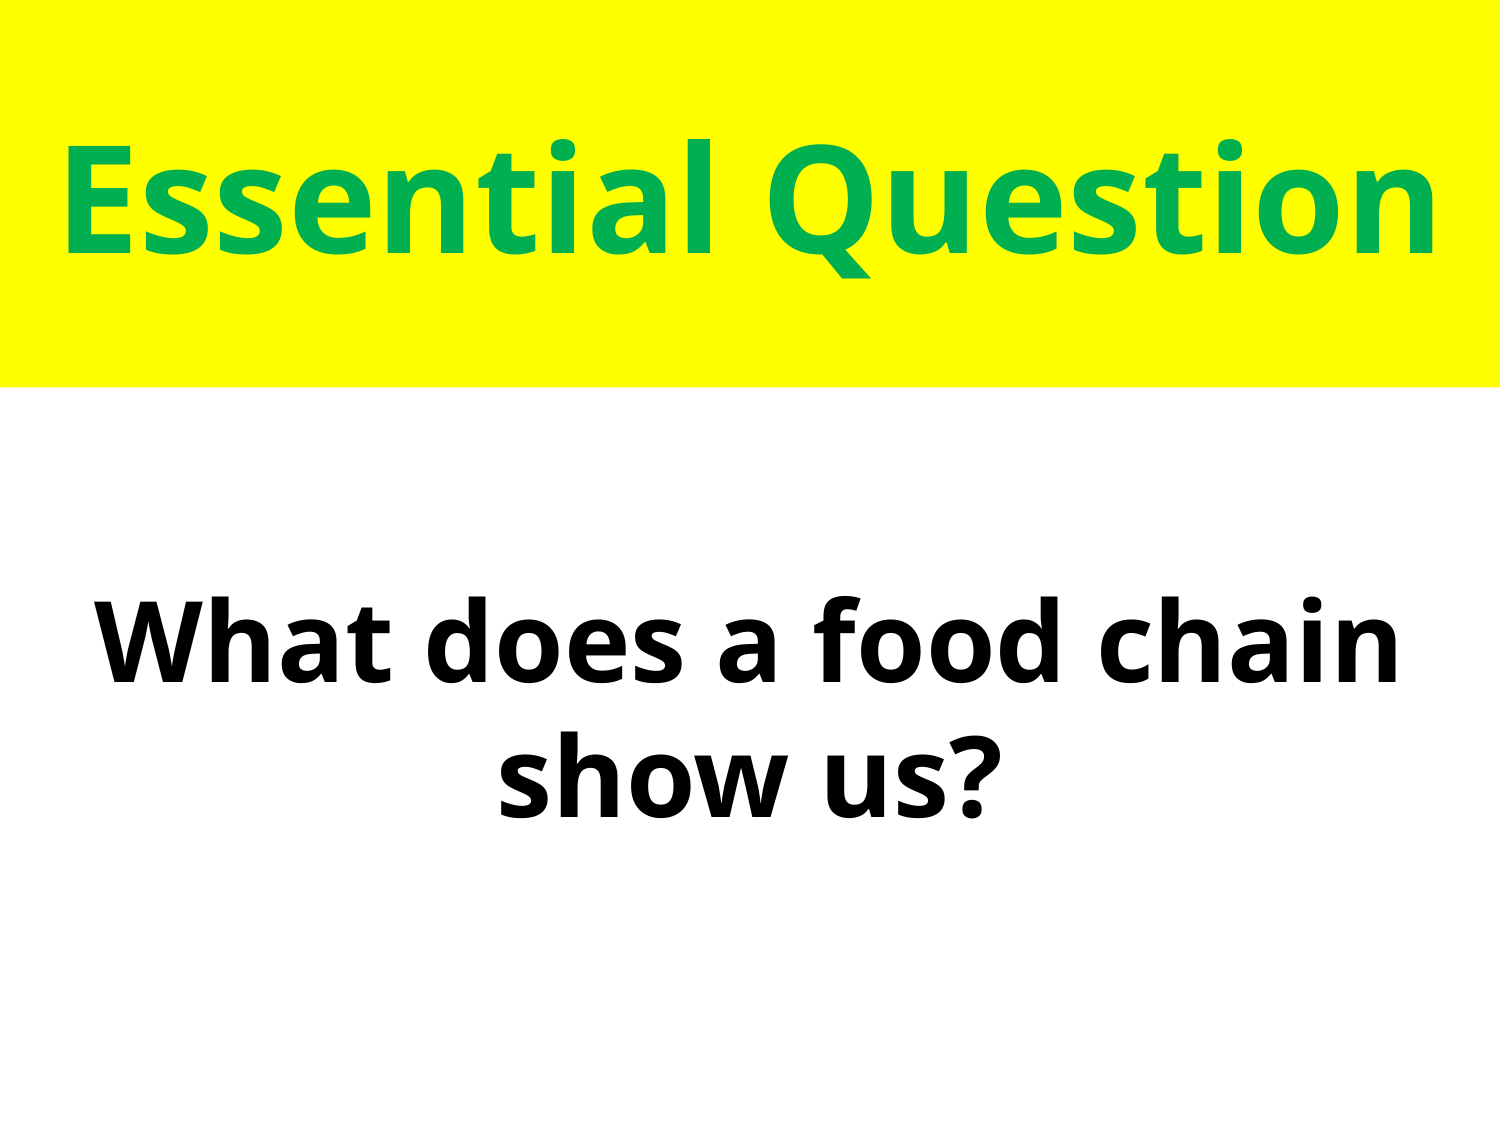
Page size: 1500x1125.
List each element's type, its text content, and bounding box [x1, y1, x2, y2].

list What does a food chain show us? [0, 450, 1500, 1125]
title Essential Question [0, 0, 1500, 388]
